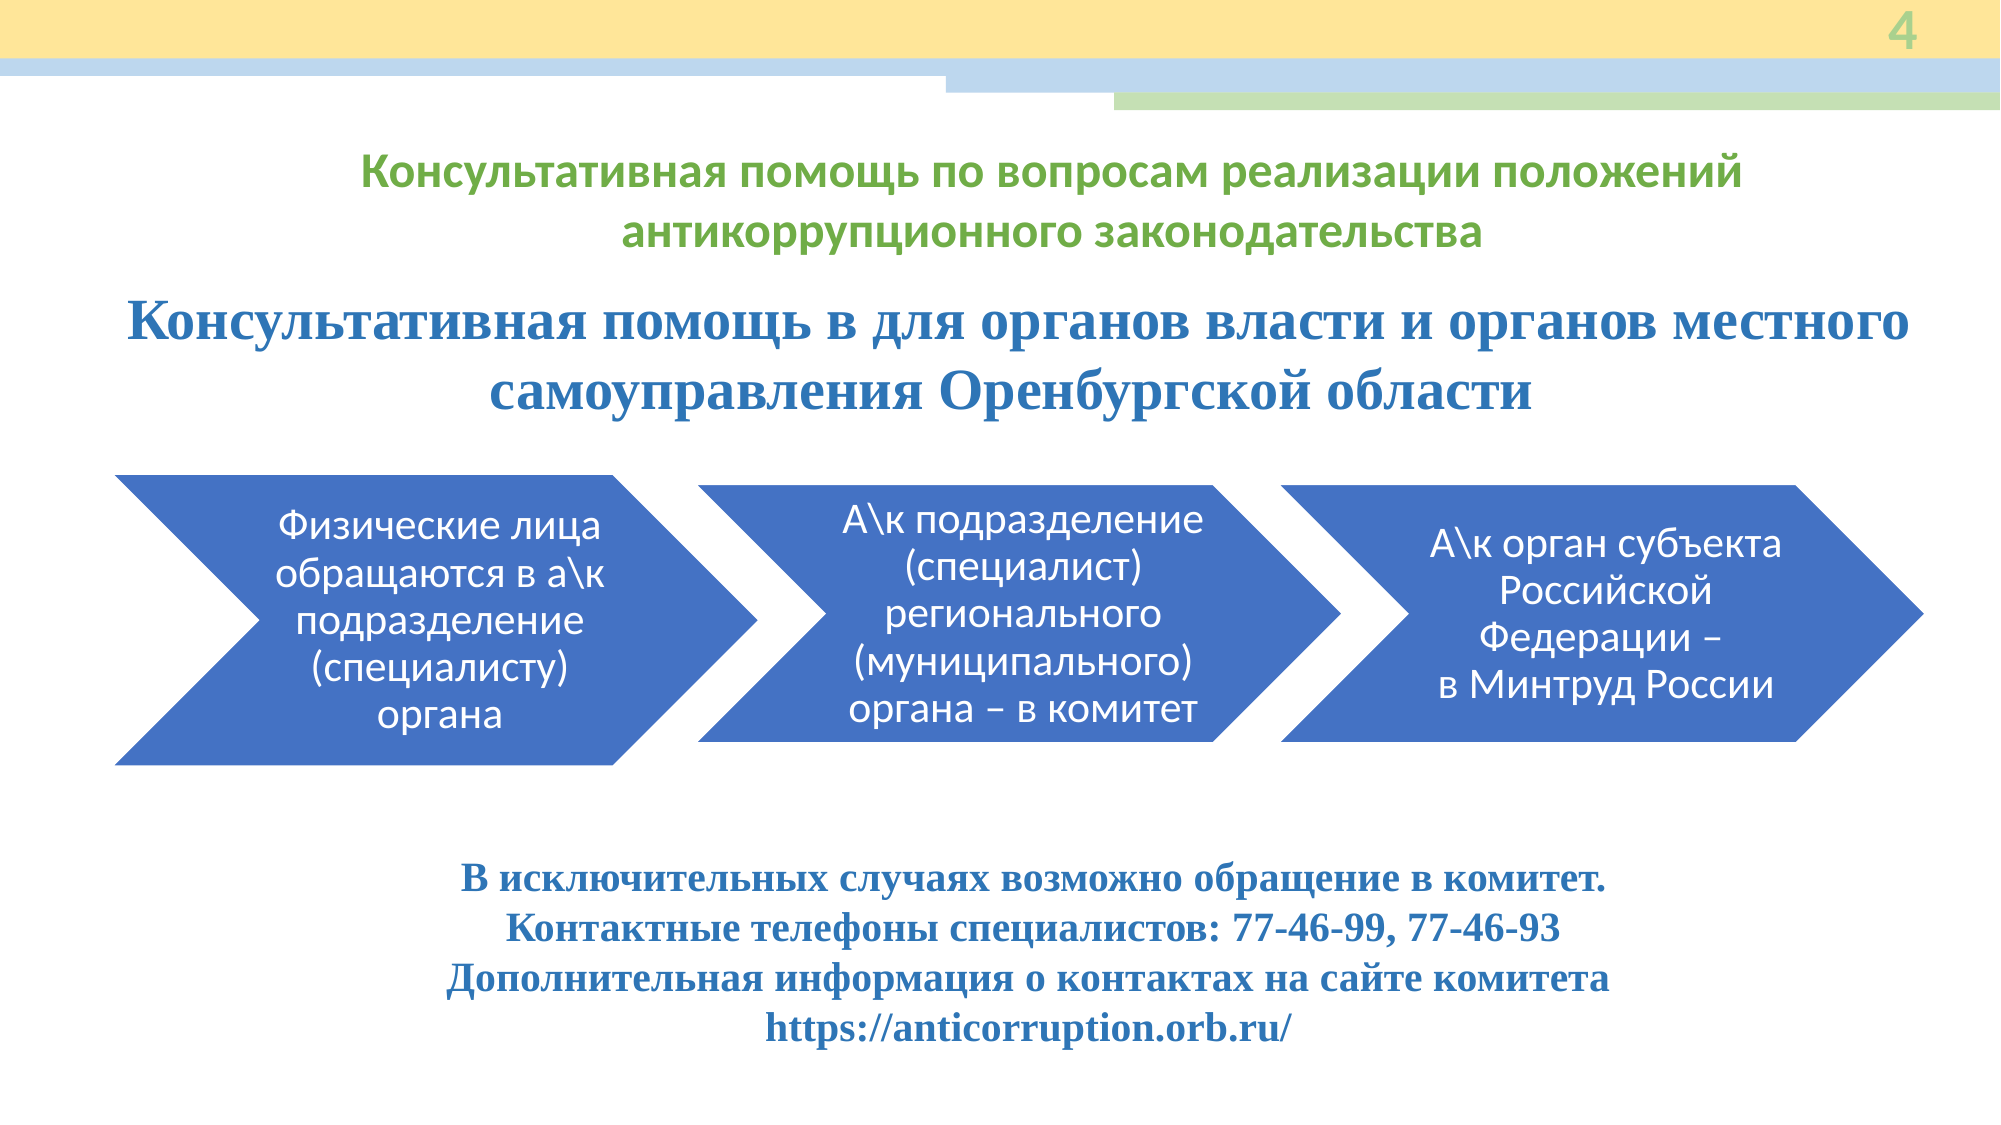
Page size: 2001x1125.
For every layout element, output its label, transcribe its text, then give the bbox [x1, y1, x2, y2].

text_box Консультативная помощь в для органов власти и органов местного самоуправления Оренбургской области [90, 274, 1948, 429]
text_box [0, 0, 2000, 111]
text_box В исключительных случаях возможно обращение в комитет. Контактные телефоны специалистов: 77-46-99, 77-46-93 Дополнительная информация о контактах на сайте комитета https://anticorruption.orb.ru/ [105, 836, 1963, 1063]
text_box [111, 414, 1927, 814]
text_box Консультативная помощь по вопросам реализации положений антикоррупционного законодательства [142, 129, 1962, 265]
